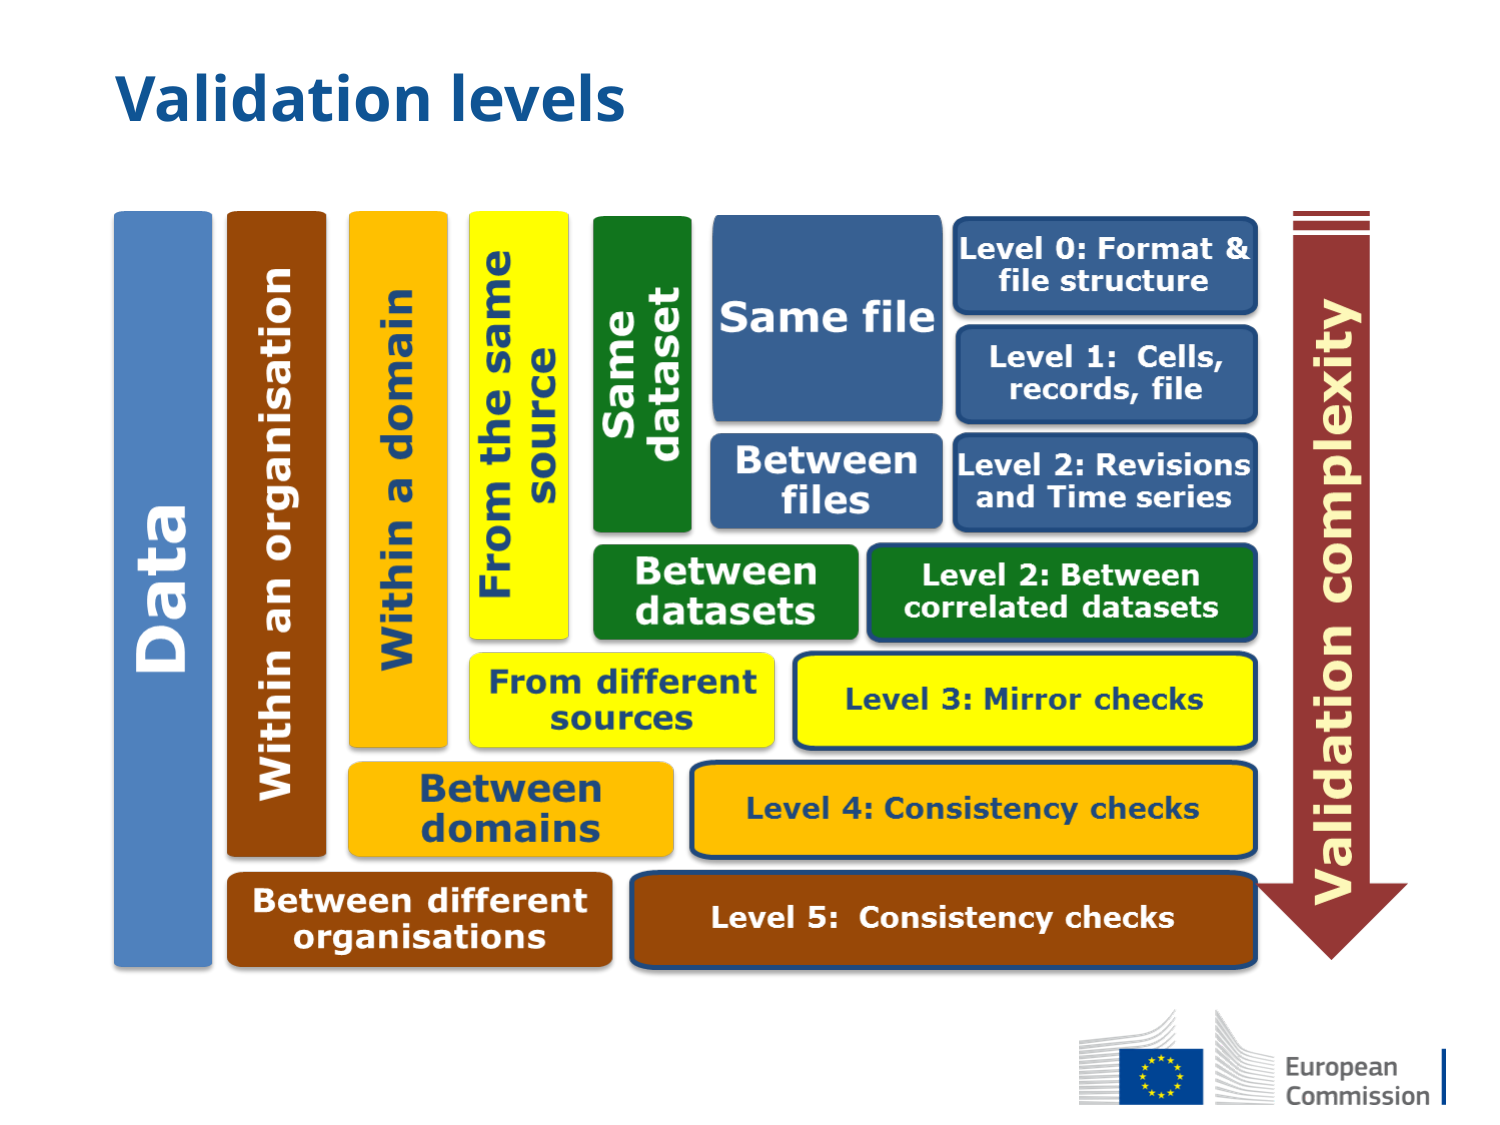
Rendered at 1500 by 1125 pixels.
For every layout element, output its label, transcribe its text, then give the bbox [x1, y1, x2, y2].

picture [1078, 1008, 1447, 1106]
title Validation levels [100, 19, 1451, 173]
picture [92, 207, 1408, 986]
